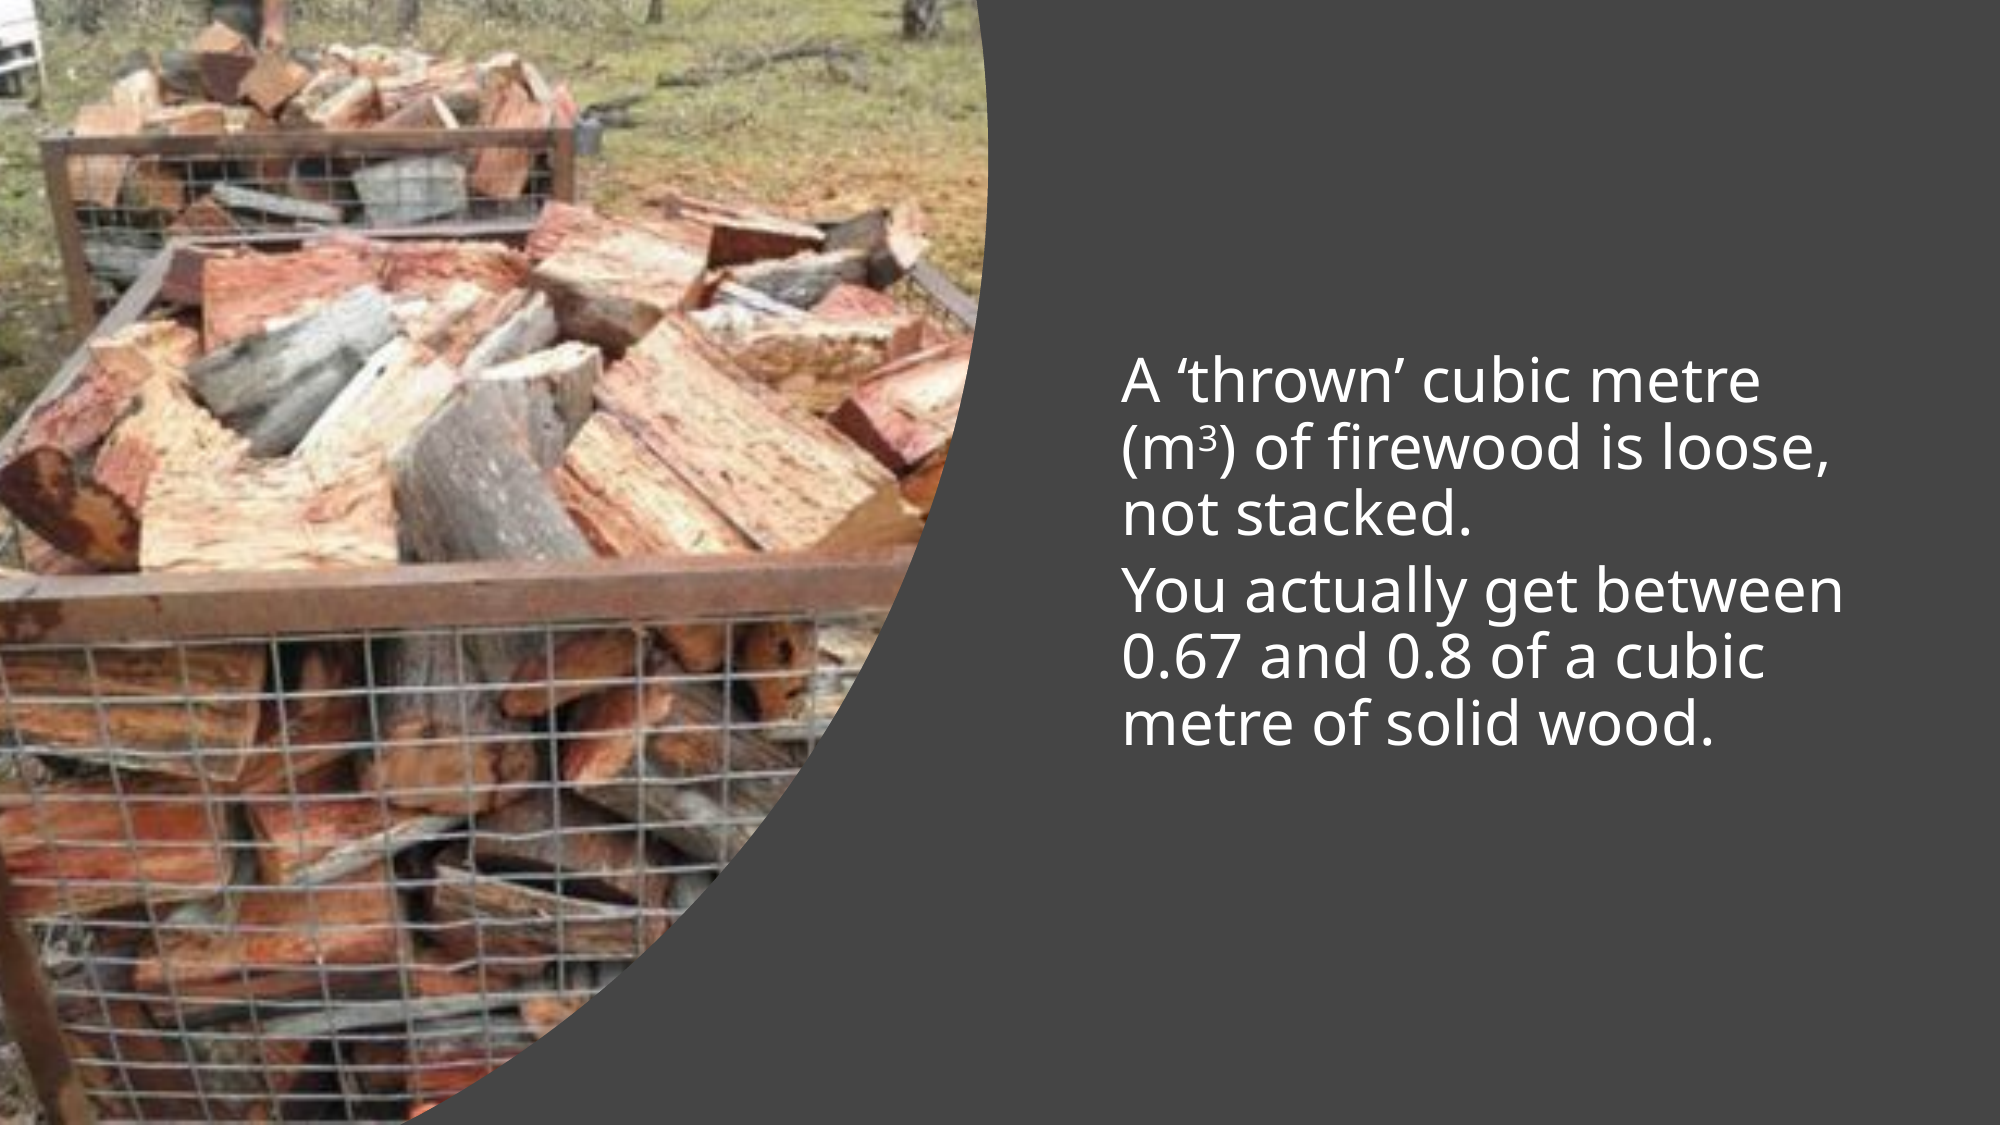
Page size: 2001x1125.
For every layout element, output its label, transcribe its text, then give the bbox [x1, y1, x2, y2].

text_box A ‘thrown’ cubic metre (m3) of firewood is loose, not stacked. You actually get between 0.67 and 0.8 of a cubic metre of solid wood. [1106, 292, 1869, 767]
picture [0, 0, 989, 1125]
